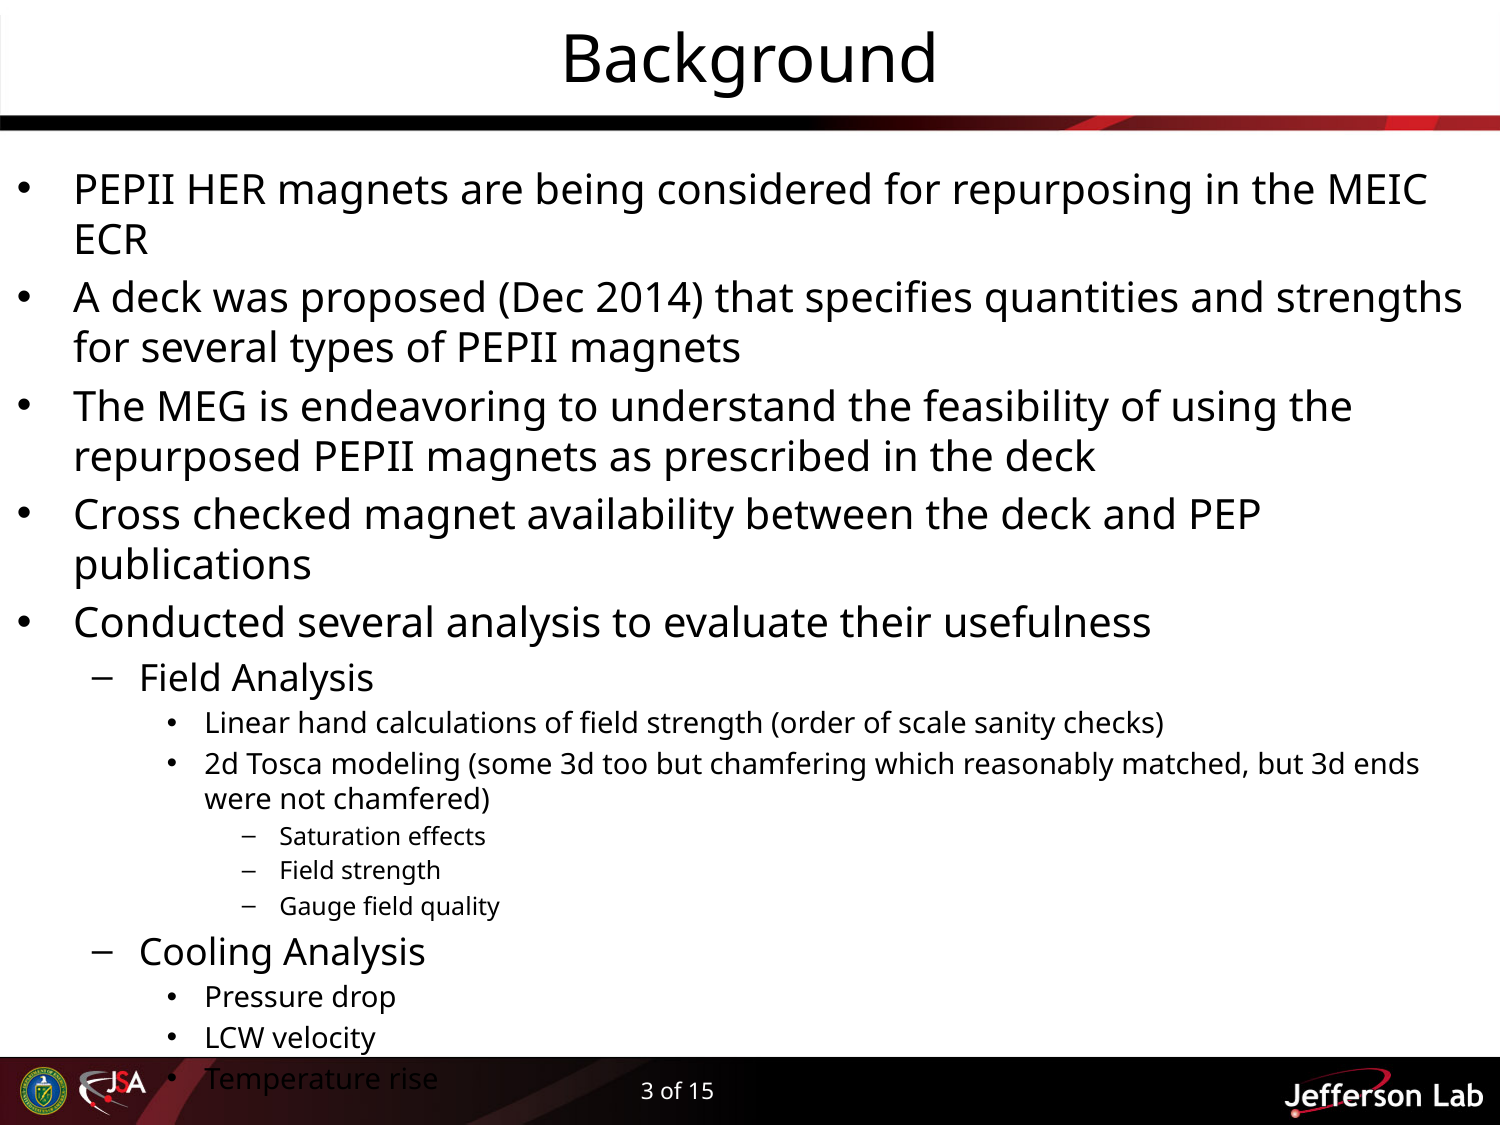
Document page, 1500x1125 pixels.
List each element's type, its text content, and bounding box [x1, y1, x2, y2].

picture [0, 0, 1500, 1125]
title Background [75, 0, 1425, 113]
slide_number 3 of 15 [502, 1076, 853, 1108]
list PEPII HER magnets are being considered for repurposing in the MEIC ECR A deck was proposed (Dec 2014) that specifies quantities and strengths for several types of PEPII magnets The MEG is endeavoring to understand the feasibility of using the repurposed PEPII magnets as prescribed in the deck Cross checked magnet availability between the deck and PEP publications Conducted several analysis to evaluate their usefulness Field Analysis Linear hand calculations of field strength (order of scale sanity checks) 2d Tosca modeling (some 3d too but chamfering which reasonably matched, but 3d ends were not chamfered) Saturation effects Field strength Gauge field quality Cooling Analysis Pressure drop LCW velocity Temperature rise [1, 155, 1500, 1059]
